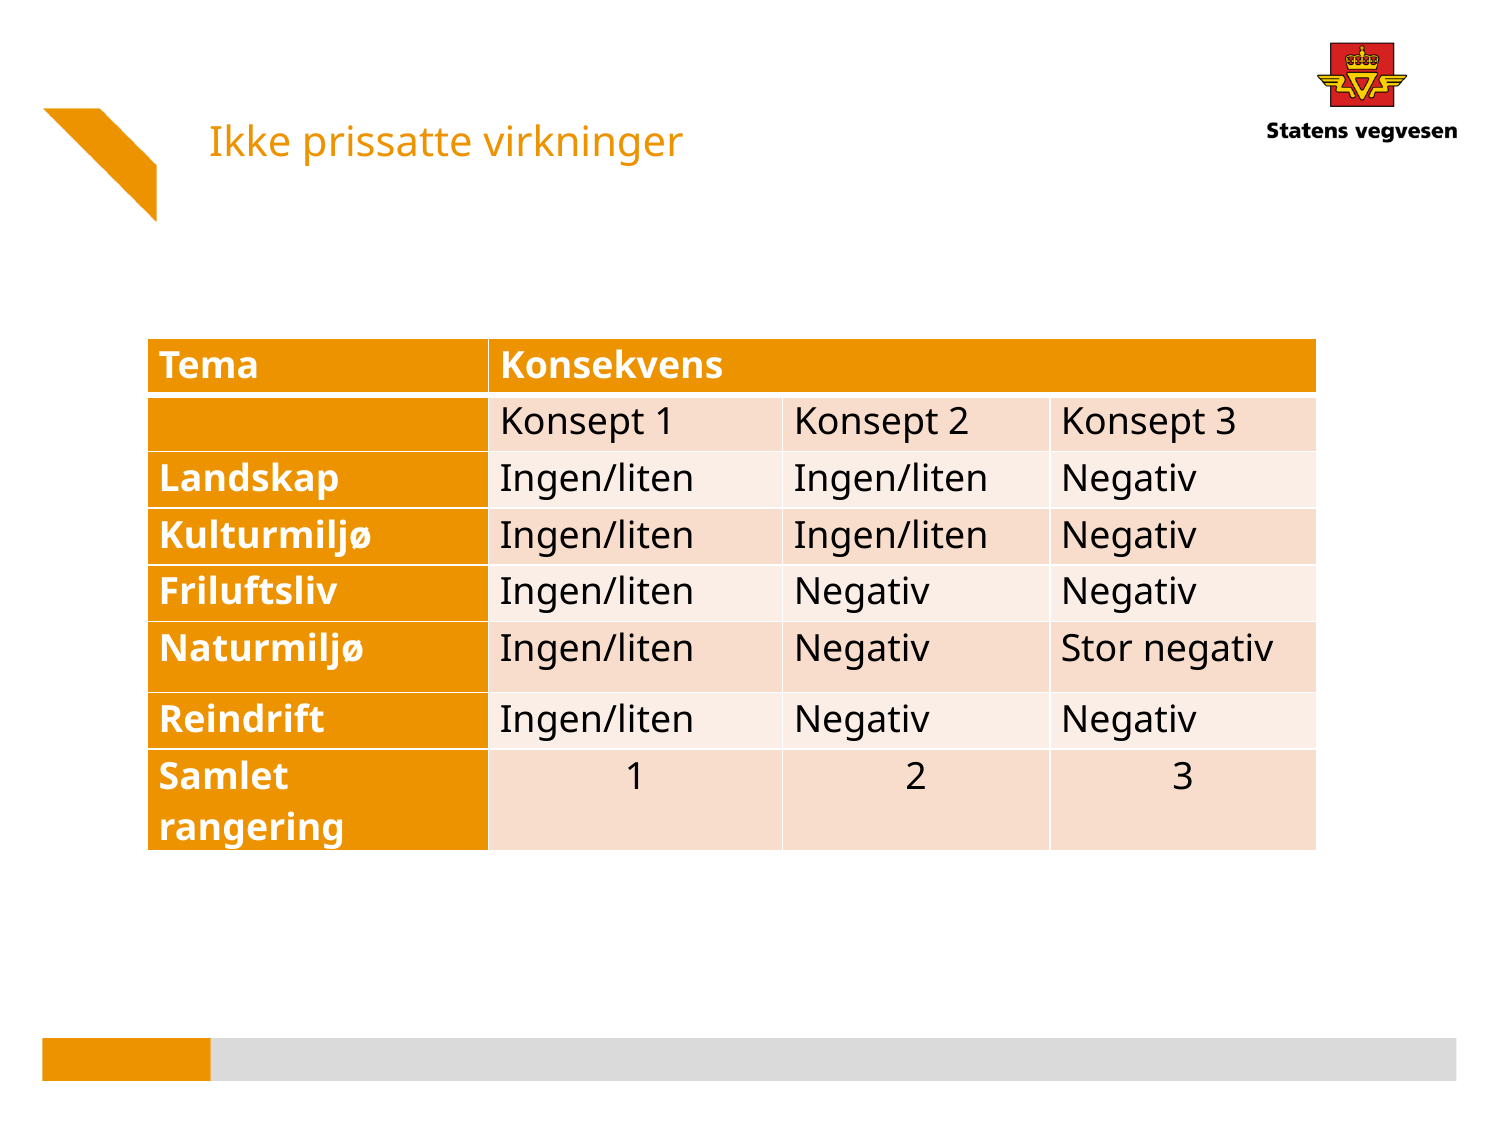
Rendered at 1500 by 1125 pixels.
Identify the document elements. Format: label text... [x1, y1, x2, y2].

table_header Tema [148, 339, 488, 392]
list Ikke prissatte virkninger [209, 114, 1143, 173]
table_cell Konsept 2 [783, 398, 1049, 451]
table_cell Negativ [1051, 693, 1316, 748]
table_cell Konsept 1 [489, 398, 782, 451]
table_cell Ingen/liten [783, 509, 1049, 564]
table_cell Ingen/liten [489, 452, 782, 507]
table_cell 3 [1051, 750, 1316, 850]
table_header Konsekvens [489, 339, 1316, 392]
table_cell 1 [489, 750, 782, 850]
table_cell Ingen/liten [783, 452, 1049, 507]
table_cell Ingen/liten [489, 566, 782, 621]
table_cell Negativ [783, 693, 1049, 748]
table_cell Friluftsliv [148, 566, 488, 621]
table_cell Reindrift [148, 693, 488, 748]
table_cell Samlet rangering [148, 750, 488, 850]
table_cell Naturmiljø [148, 622, 488, 692]
table_cell Kulturmiljø [148, 509, 488, 564]
table_cell 2 [783, 750, 1049, 850]
table_cell Stor negativ [1051, 622, 1316, 692]
table_cell Konsept 3 [1051, 398, 1316, 451]
picture [1252, 0, 1500, 145]
table_cell Ingen/liten [489, 509, 782, 564]
picture [0, 0, 167, 230]
table_cell Negativ [783, 622, 1049, 692]
table_cell [148, 398, 488, 451]
table_cell Negativ [1051, 509, 1316, 564]
table_cell Ingen/liten [489, 693, 782, 748]
table_cell Ingen/liten [489, 622, 782, 692]
table_cell Negativ [1051, 566, 1316, 621]
table_cell Negativ [1051, 452, 1316, 507]
table_cell Negativ [783, 566, 1049, 621]
table_cell Landskap [148, 452, 488, 507]
